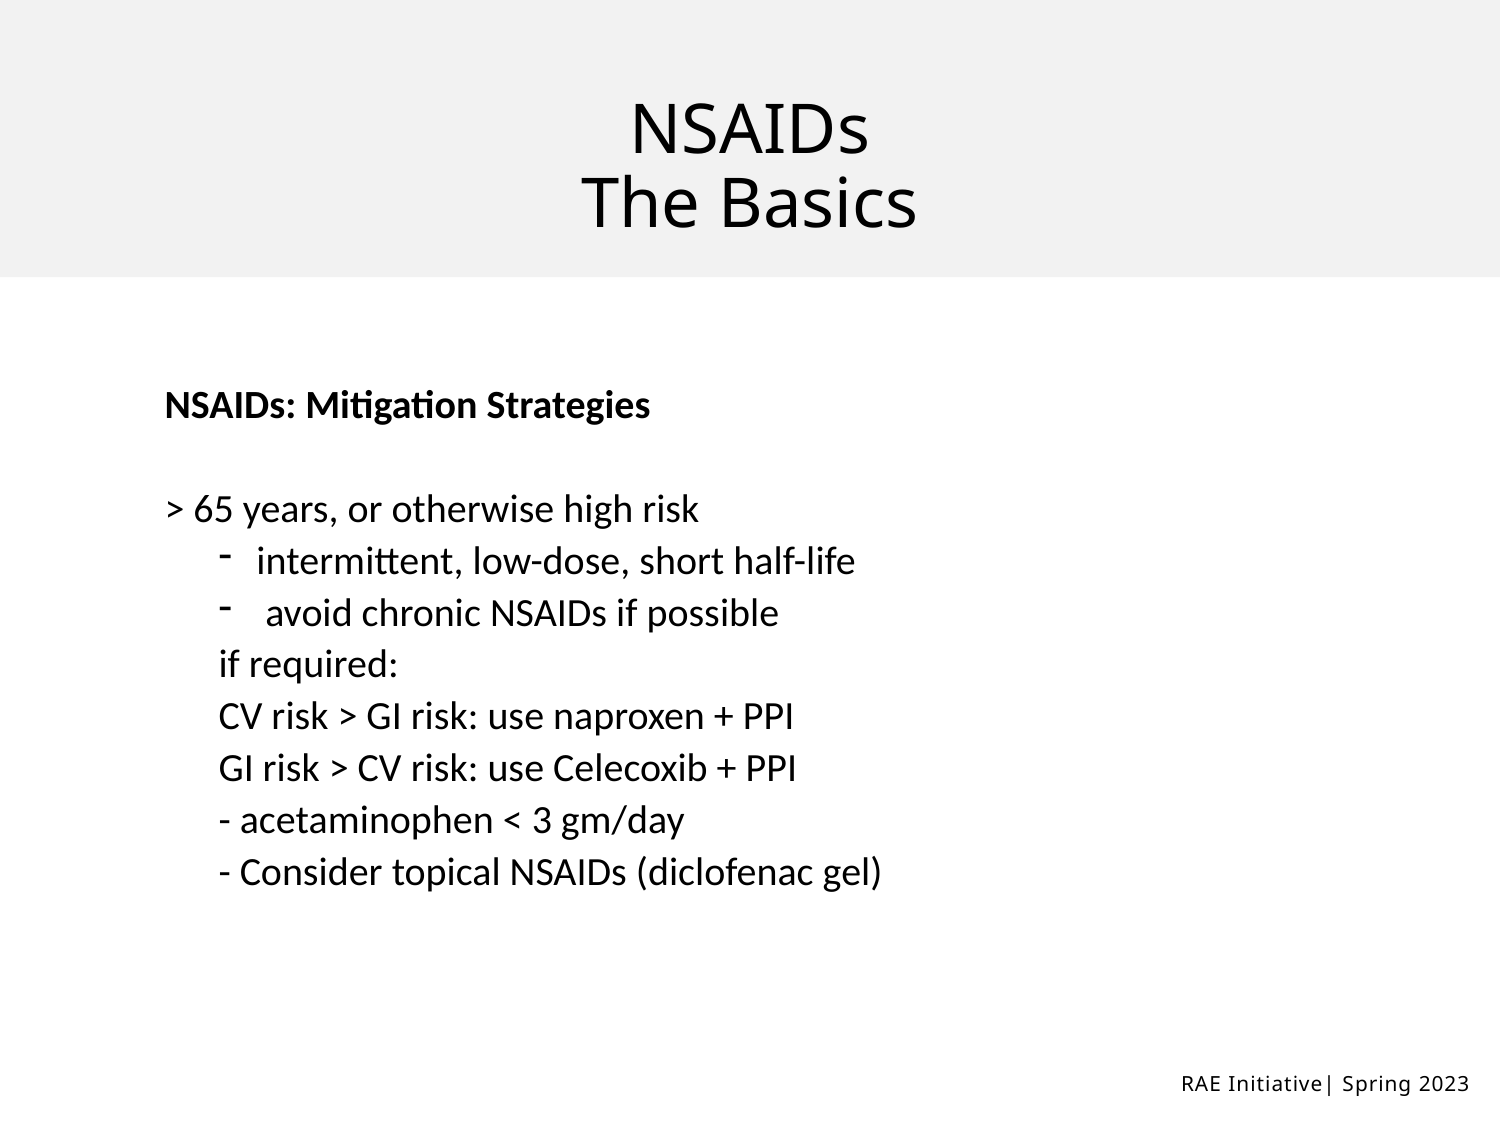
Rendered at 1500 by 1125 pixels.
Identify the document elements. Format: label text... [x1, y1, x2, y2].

title NSAIDs The Basics [102, 59, 1398, 278]
list NSAIDs: Mitigation Strategies > 65 years, or otherwise high risk intermittent, low-dose, short half-life avoid chronic NSAIDs if possible if required: CV risk > GI risk: use naproxen + PPI GI risk > CV risk: use Celecoxib + PPI - acetaminophen < 3 gm/day - Consider topical NSAIDs (diclofenac gel) [102, 298, 1398, 1014]
text_box RAE Initiative| Spring 2023 [1096, 1070, 1470, 1096]
text_box [0, 0, 1500, 278]
